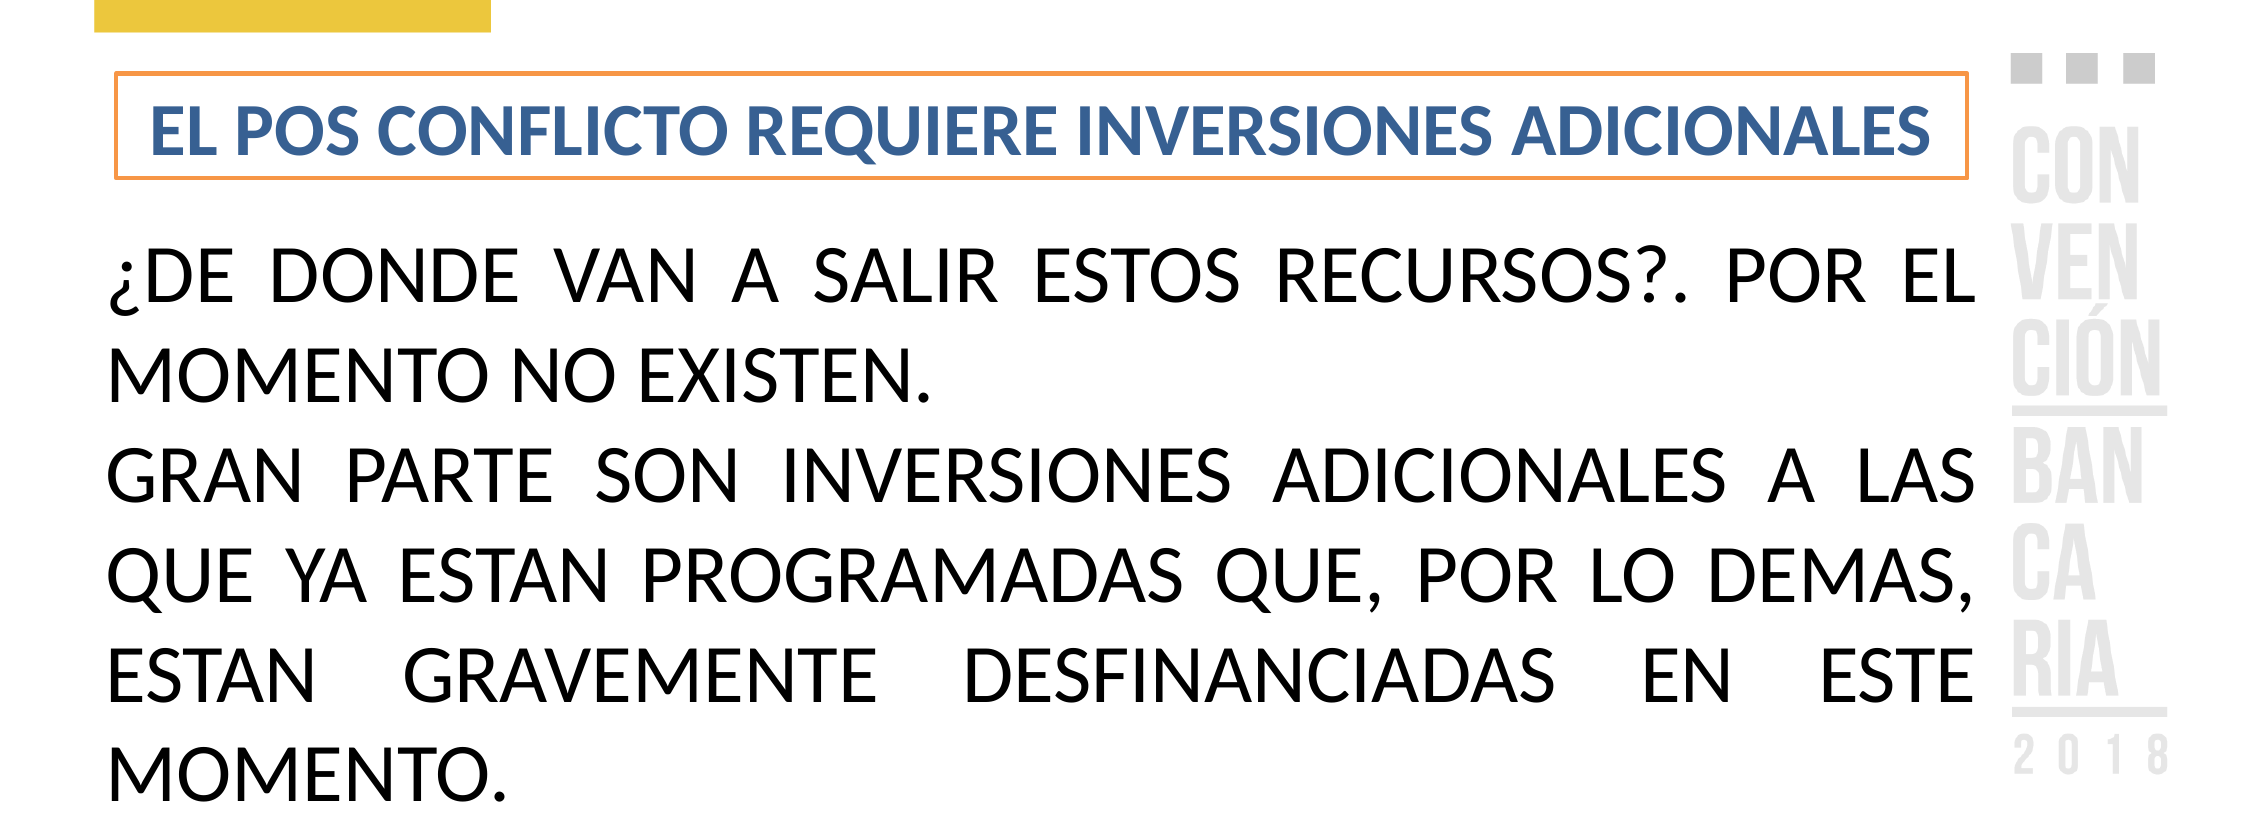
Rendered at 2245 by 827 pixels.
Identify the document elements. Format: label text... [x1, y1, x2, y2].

text_box ¿DE DONDE VAN A SALIR ESTOS RECURSOS?. POR EL MOMENTO NO EXISTEN. GRAN PARTE SON INVERSIONES ADICIONALES A LAS QUE YA ESTAN PROGRAMADAS QUE, POR LO DEMAS, ESTAN GRAVEMENTE DESFINANCIADAS EN ESTE MOMENTO. [90, 211, 1994, 827]
picture [0, 0, 2245, 827]
text_box EL POS CONFLICTO REQUIERE INVERSIONES ADICIONALES [114, 71, 1969, 180]
